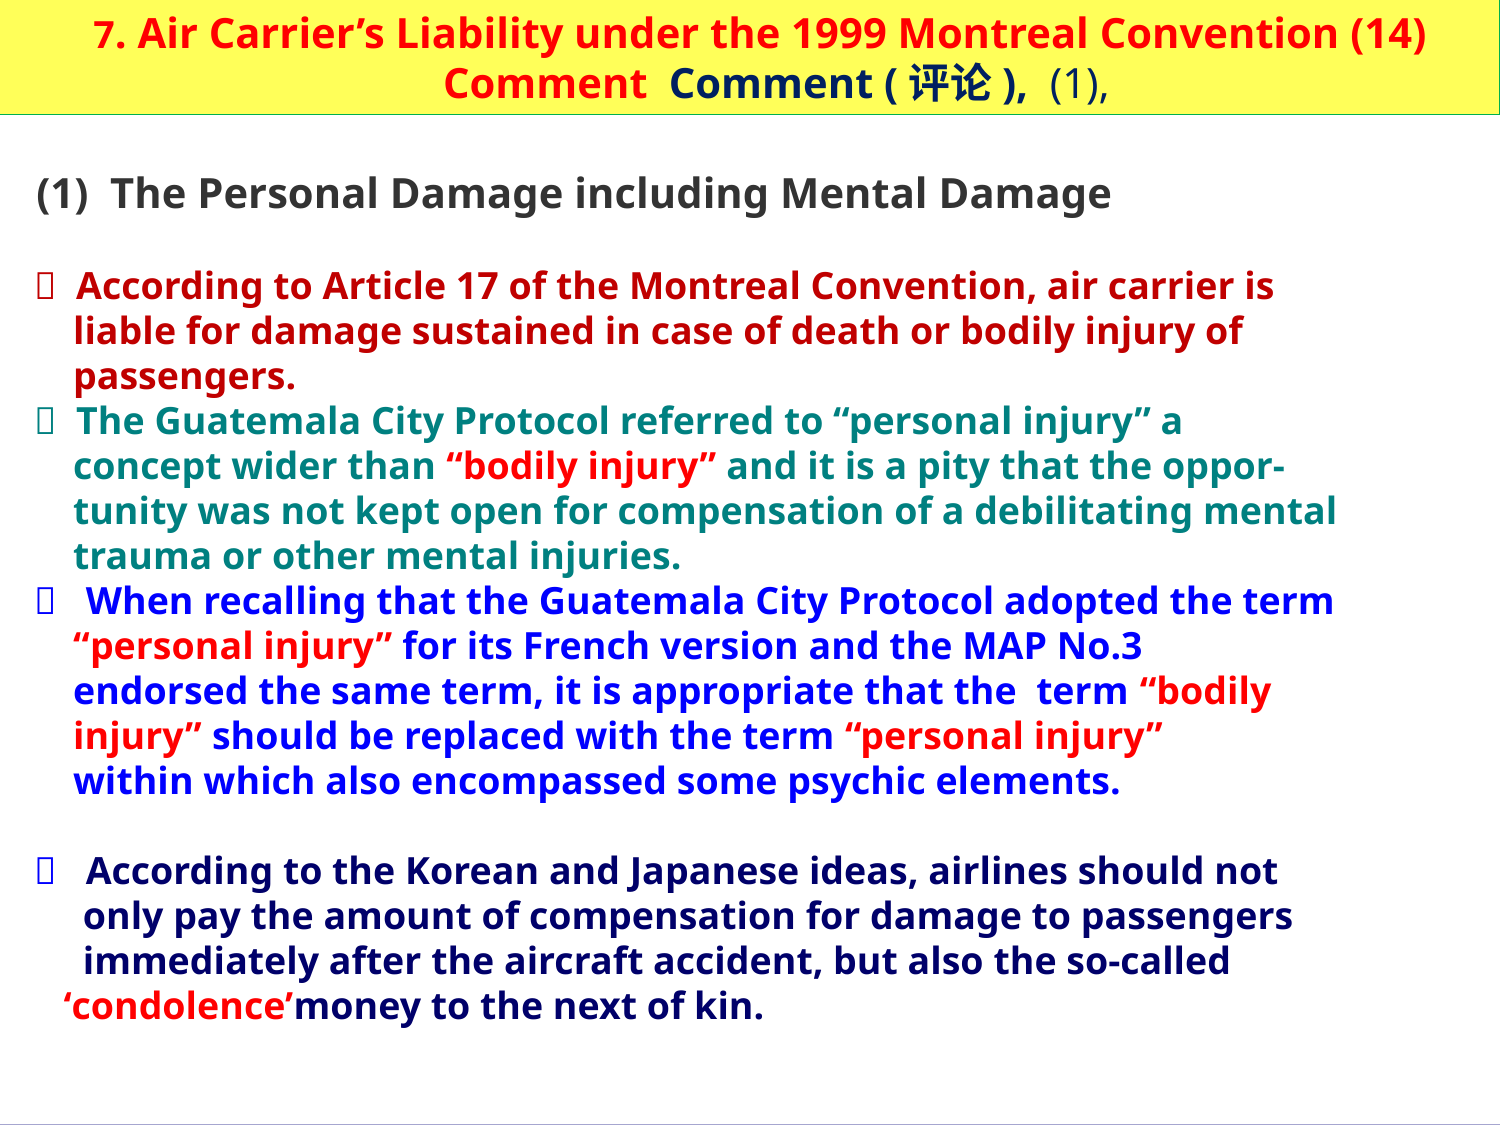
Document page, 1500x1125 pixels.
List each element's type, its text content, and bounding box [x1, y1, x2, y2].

text_box 7. Air Carrier’s Liability under the 1999 Montreal Convention (14) Comment Comment (评论), (1), [0, 0, 1500, 115]
text_box (1) The Personal Damage including Mental Damage  According to Article 17 of the Montreal Convention, air carrier is liable for damage sustained in case of death or bodily injury of passengers.  The Guatemala City Protocol referred to “personal injury” a concept wider than “bodily injury” and it is a pity that the oppor- tunity was not kept open for compensation of a debilitating mental trauma or other mental injuries.  When recalling that the Guatemala City Protocol adopted the term “personal injury” for its French version and the MAP No.3 endorsed the same term, it is appropriate that the term “bodily injury” should be replaced with the term “personal injury” within which also encompassed some psychic elements.  According to the Korean and Japanese ideas, airlines should not only pay the amount of compensation for damage to passengers immediately after the aircraft accident, but also the so-called ‘condolence’money to the next of kin. [0, 115, 1500, 1125]
